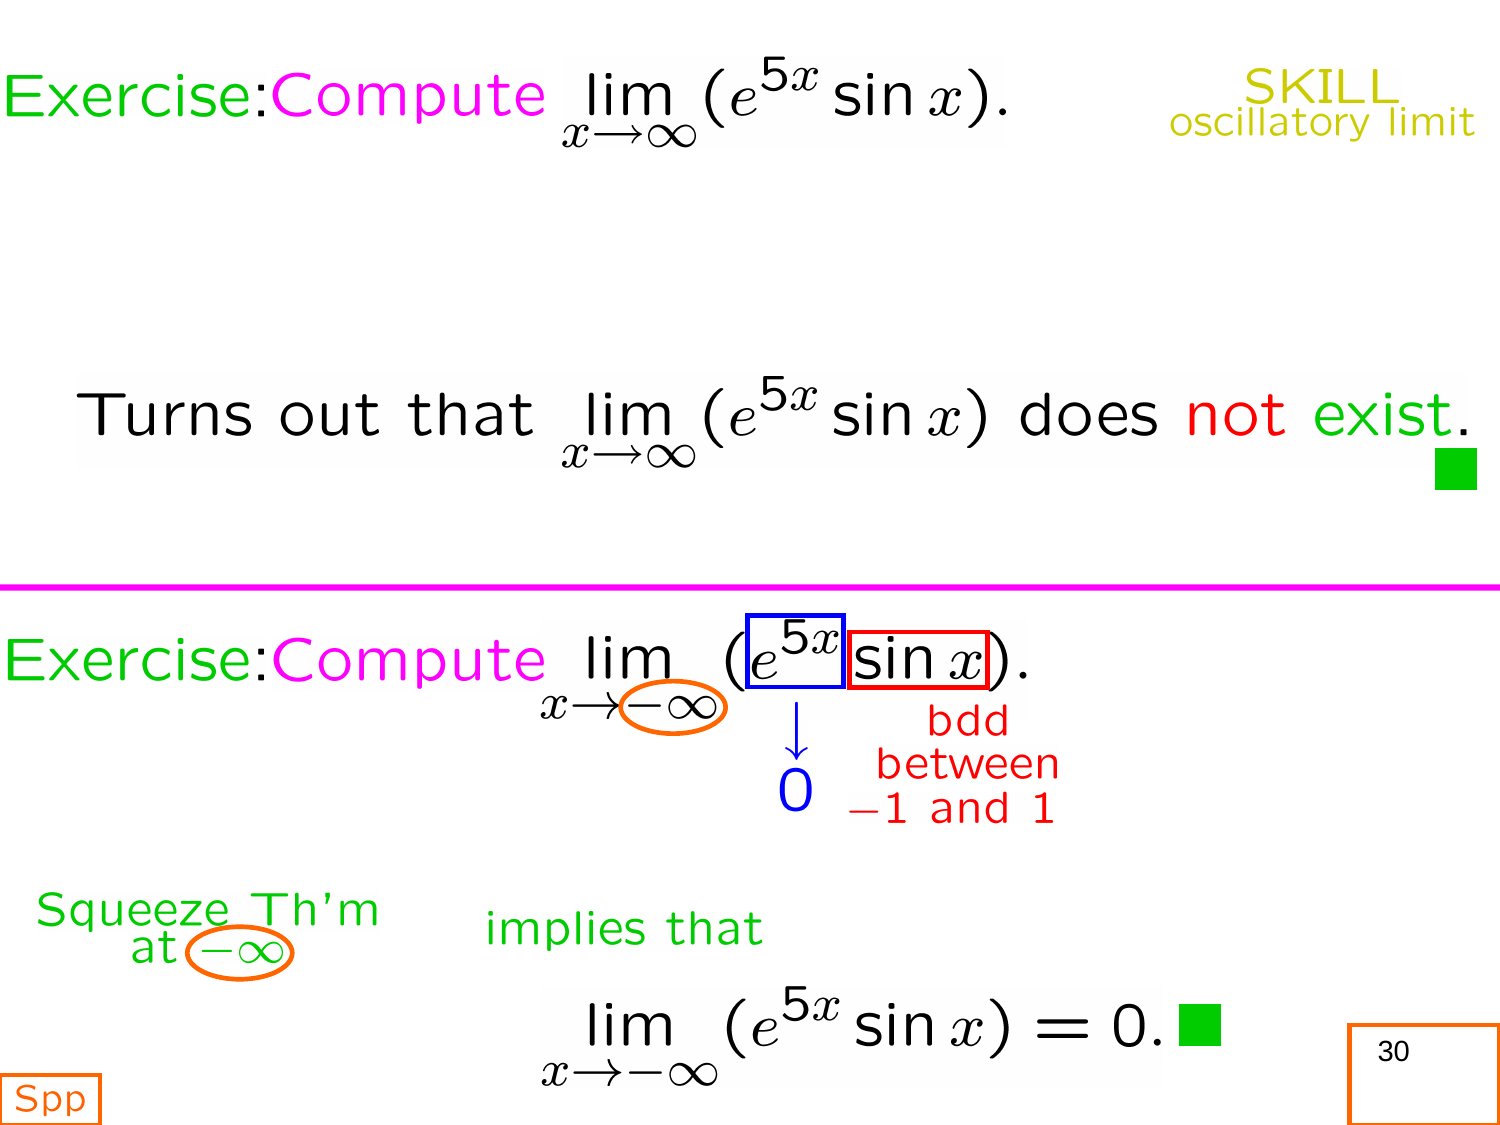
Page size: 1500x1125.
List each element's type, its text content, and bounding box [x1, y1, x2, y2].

text_box [1349, 1025, 1500, 1125]
picture [562, 54, 1007, 151]
picture [540, 986, 1163, 1088]
text_box [1180, 1006, 1219, 1044]
picture [76, 374, 1469, 470]
picture [15, 1083, 85, 1118]
text_box [643, 729, 703, 734]
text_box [778, 700, 813, 814]
text_box [1437, 450, 1475, 488]
picture [272, 619, 1028, 721]
picture [272, 70, 544, 126]
picture [6, 635, 266, 682]
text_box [849, 701, 1059, 826]
slide_number 30 [1349, 1024, 1425, 1084]
text_box [205, 973, 274, 980]
text_box [0, 1074, 100, 1125]
picture [5, 71, 265, 117]
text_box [1170, 66, 1476, 142]
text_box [37, 890, 378, 966]
picture [488, 911, 763, 952]
